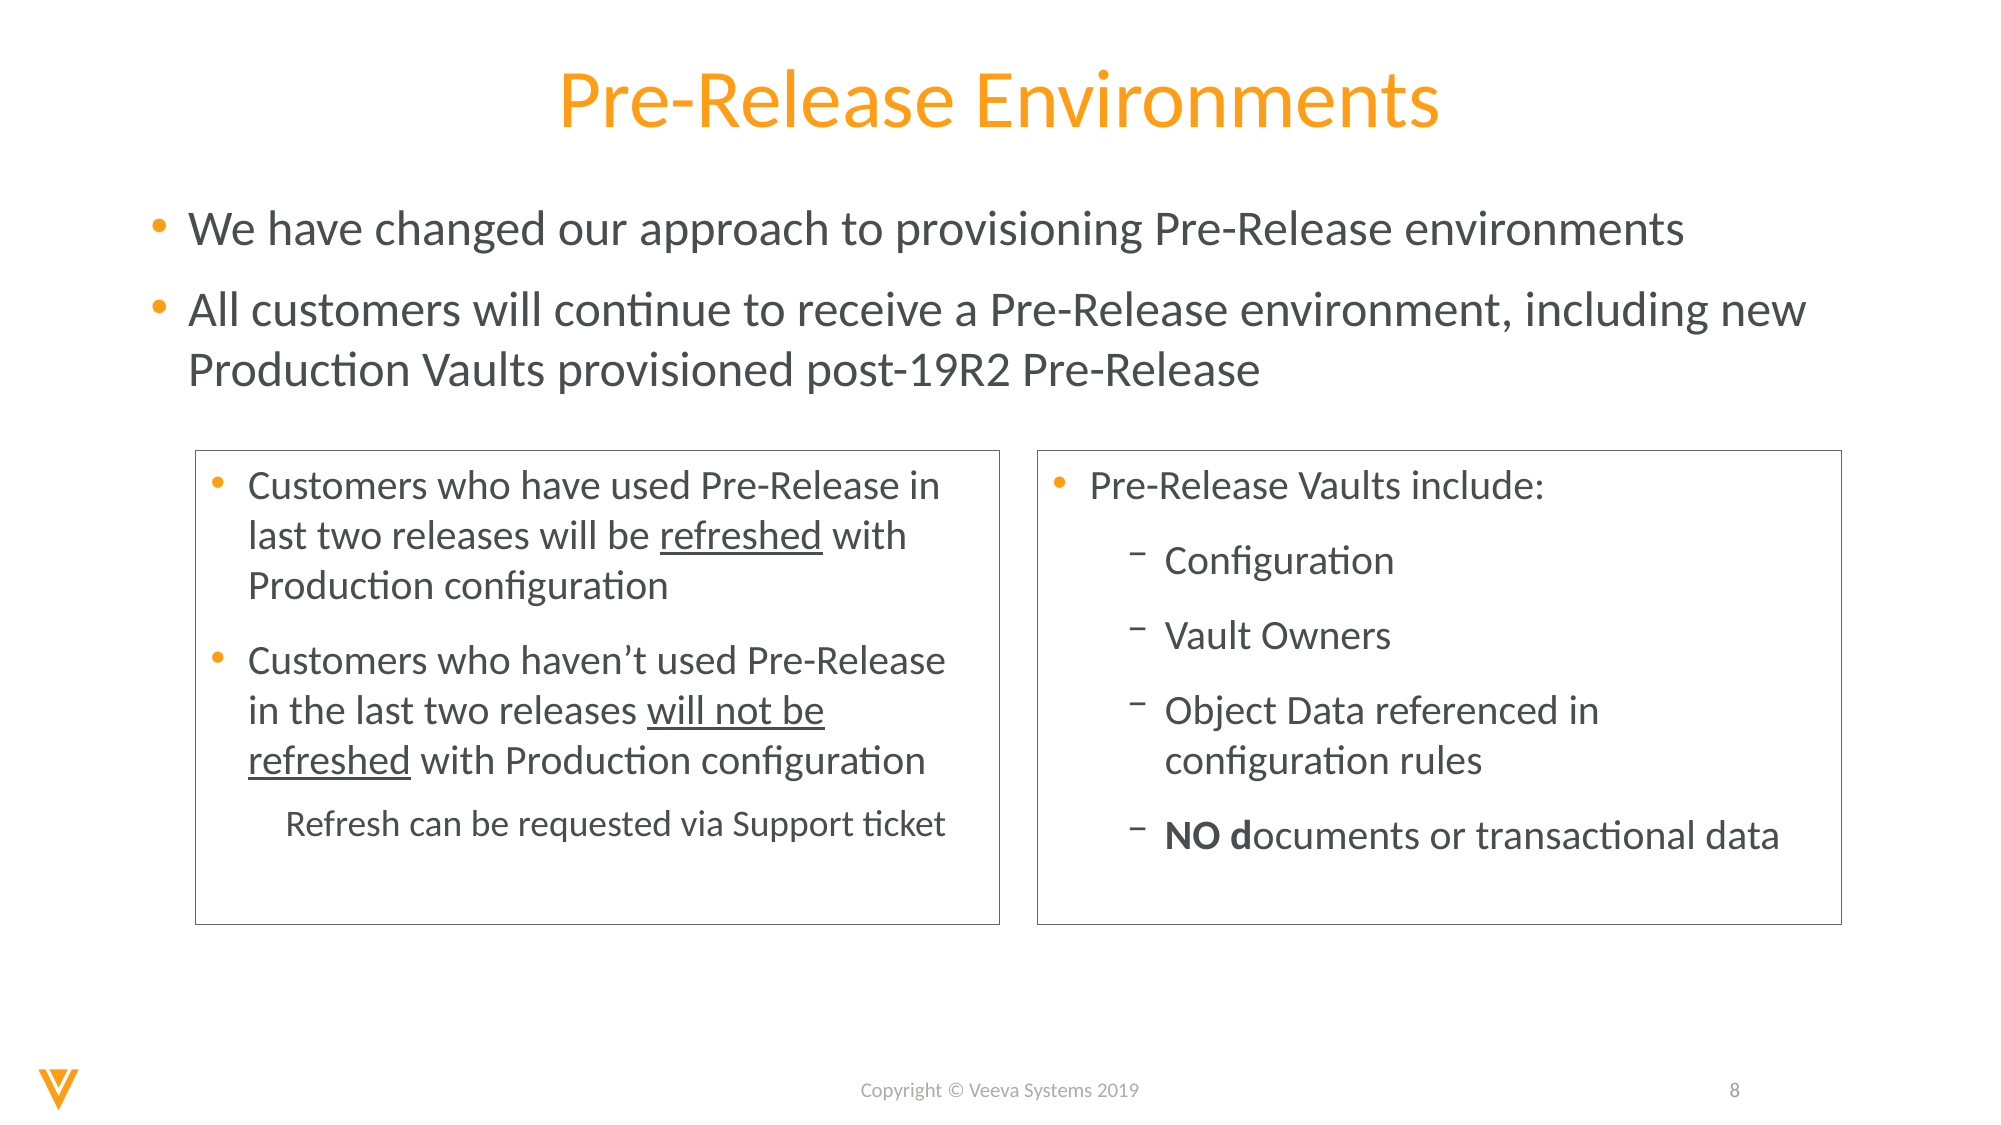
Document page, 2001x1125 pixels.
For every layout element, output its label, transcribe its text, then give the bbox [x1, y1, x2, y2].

title Pre-Release Environments [45, 15, 1955, 197]
list Customers who have used Pre-Release in last two releases will be refreshed with Production configuration Customers who haven’t used Pre-Release in the last two releases will not be refreshed with Production configuration Refresh can be requested via Support ticket [195, 450, 1000, 925]
text_box We have changed our approach to provisioning Pre-Release environments All customers will continue to receive a Pre-Release environment, including new Production Vaults provisioned post-19R2 Pre-Release [135, 200, 1865, 400]
list Pre-Release Vaults include: Configuration Vault Owners Object Data referenced in configuration rules NO documents or transactional data [1037, 450, 1842, 925]
